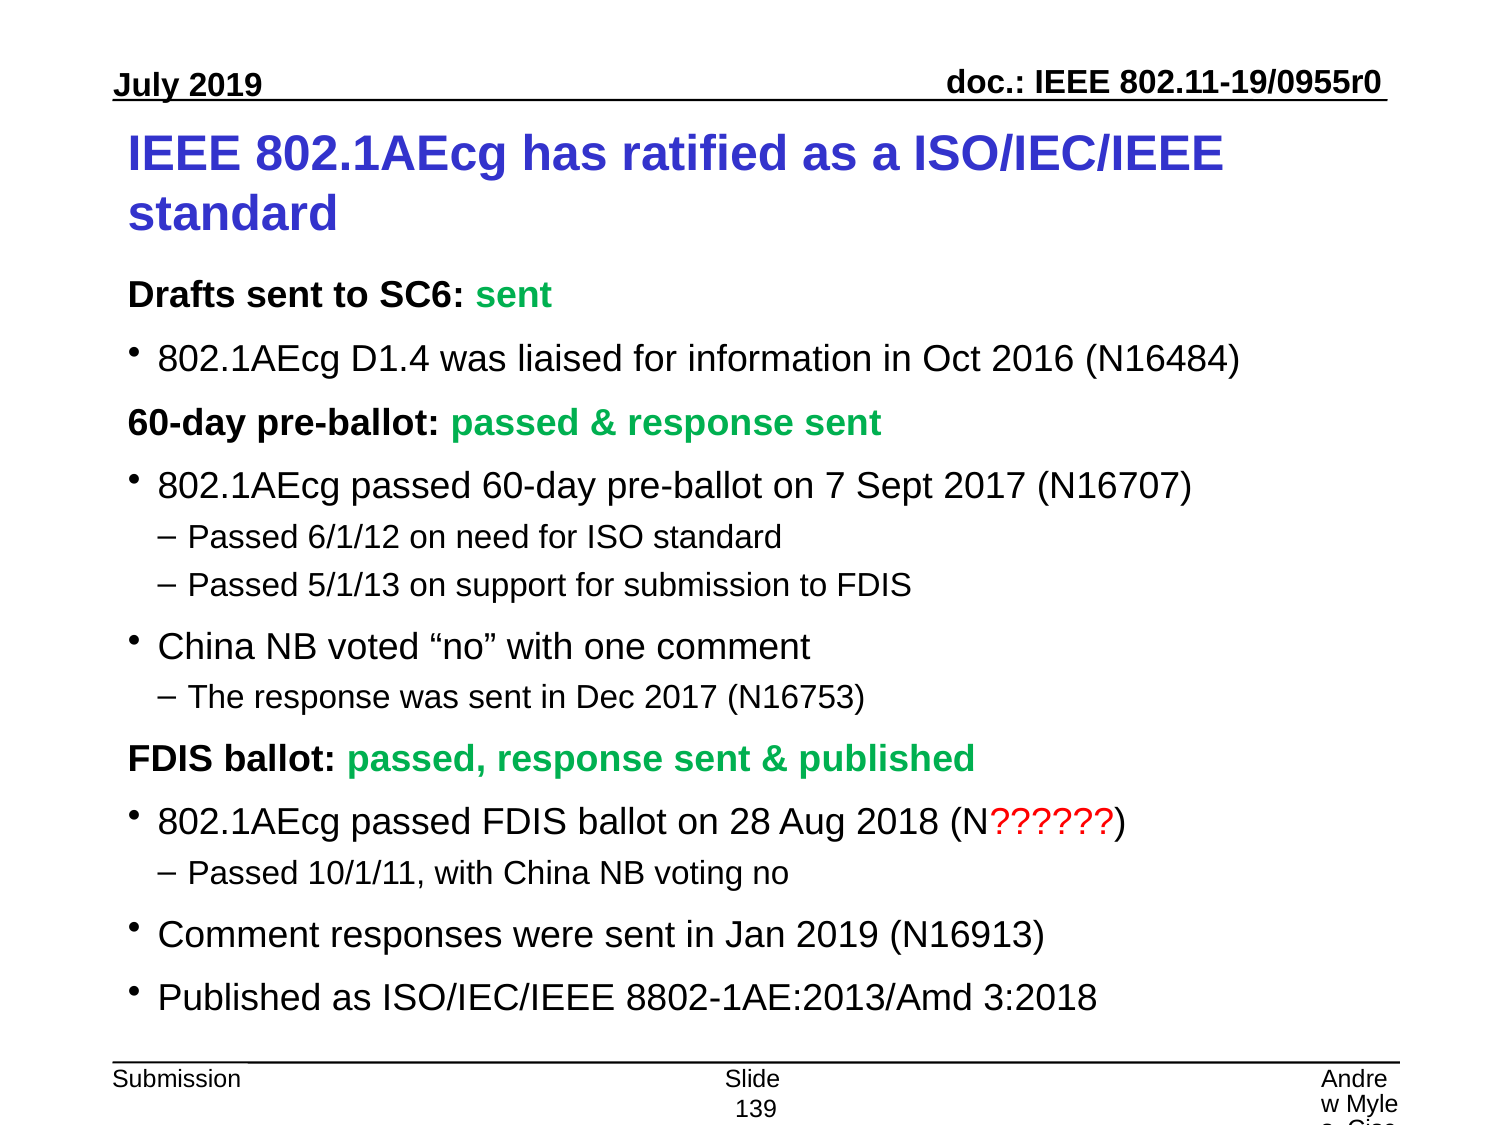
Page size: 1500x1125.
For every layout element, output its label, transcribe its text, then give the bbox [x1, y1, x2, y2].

title IEEE 802.1AEcg has ratified as a ISO/IEC/IEEE standard [112, 112, 1388, 262]
footer Andrew Myles, Cisco [1320, 1061, 1402, 1093]
slide_number Slide 139 [709, 1061, 803, 1093]
list Drafts sent to SC6: sent 802.1AEcg D1.4 was liaised for information in Oct 2016 (N16484) 60-day pre-ballot: passed & response sent 802.1AEcg passed 60-day pre-ballot on 7 Sept 2017 (N16707) Passed 6/1/12 on need for ISO standard Passed 5/1/13 on support for submission to FDIS China NB voted “no” with one comment The response was sent in Dec 2017 (N16753) FDIS ballot: passed, response sent & published 802.1AEcg passed FDIS ballot on 28 Aug 2018 (N??????) Passed 10/1/11, with China NB voting no Comment responses were sent in Jan 2019 (N16913) Published as ISO/IEC/IEEE 8802-1AE:2013/Amd 3:2018 [112, 262, 1388, 938]
